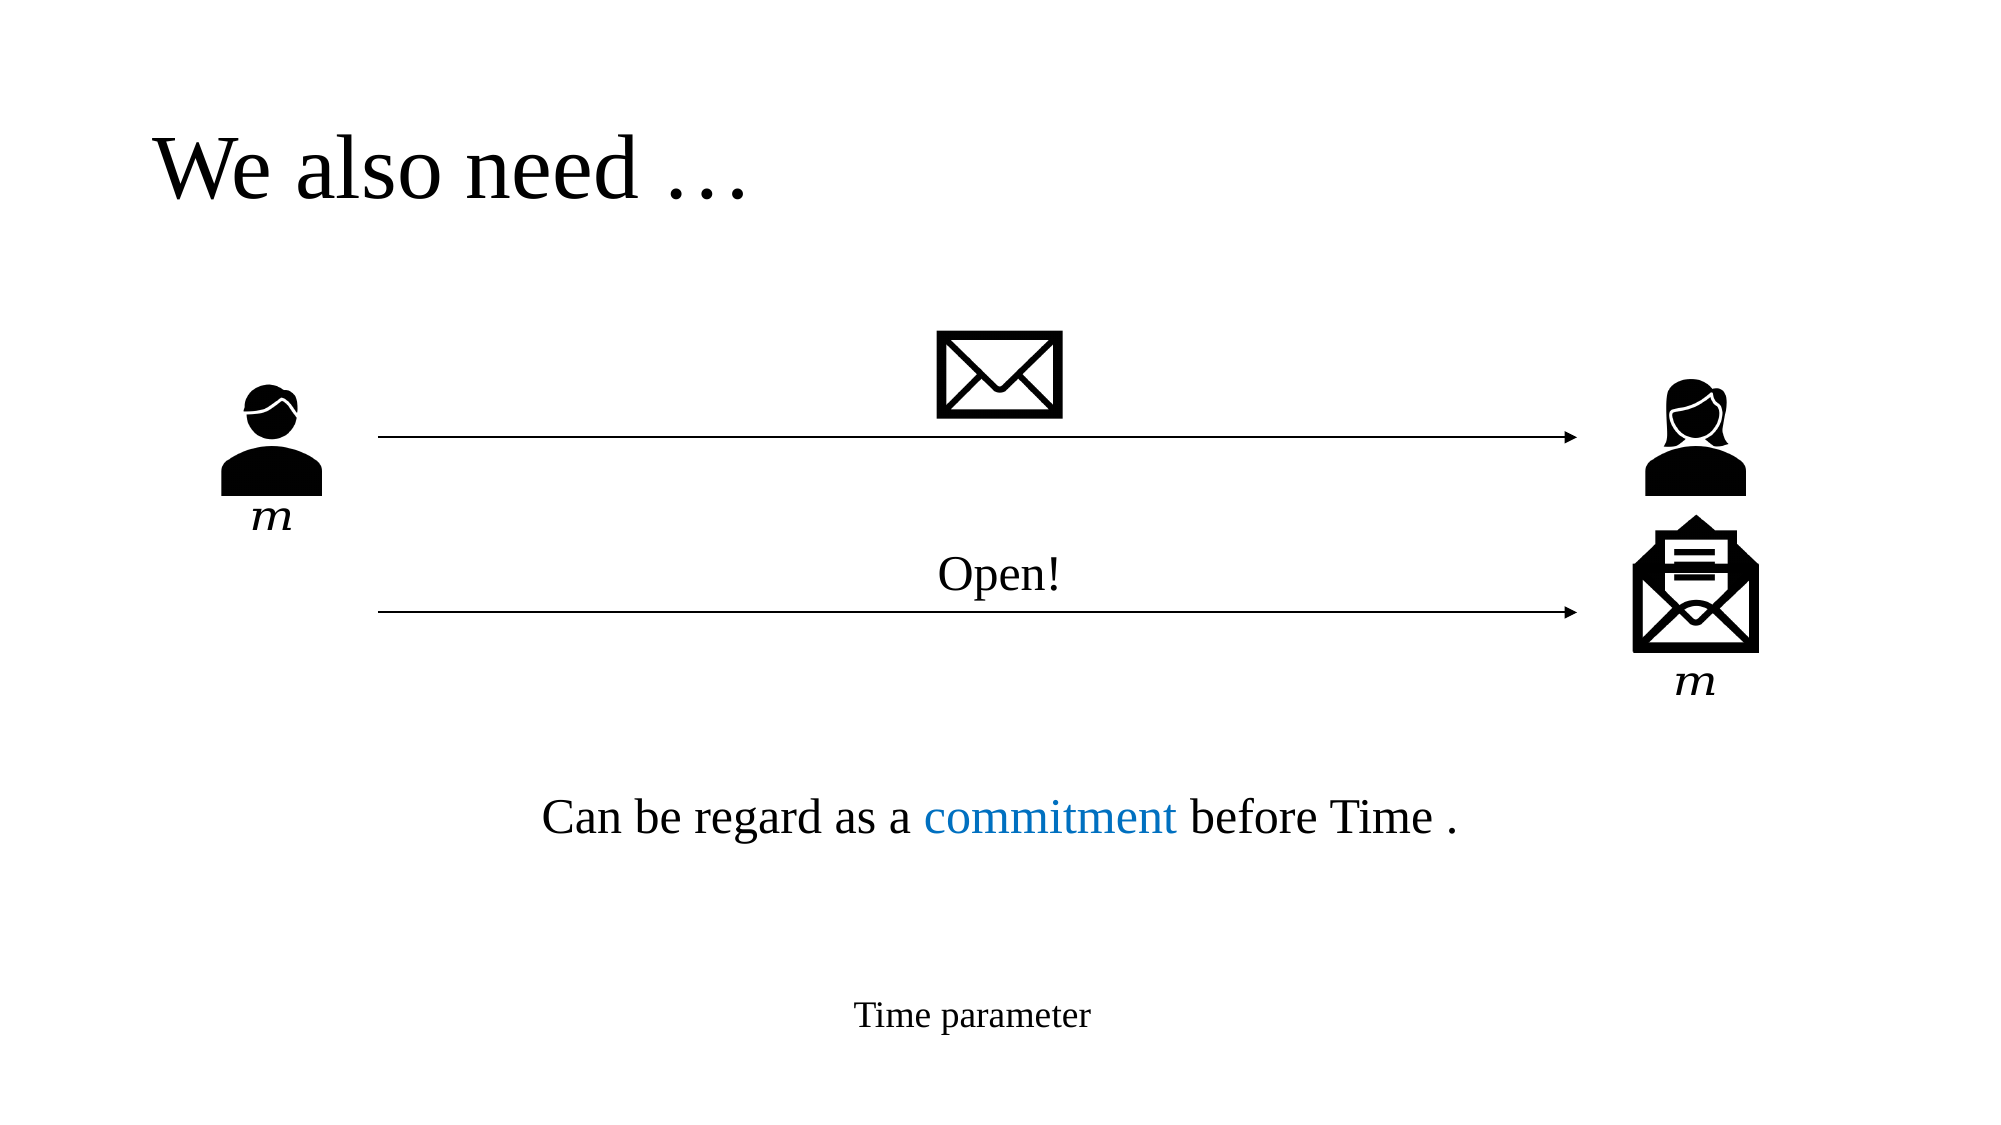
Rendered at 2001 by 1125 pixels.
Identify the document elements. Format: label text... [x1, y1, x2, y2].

picture [924, 298, 1076, 450]
title We also need … [137, 59, 1863, 278]
picture [196, 367, 348, 519]
text_box Open! [858, 533, 1142, 609]
picture [1618, 367, 1771, 683]
